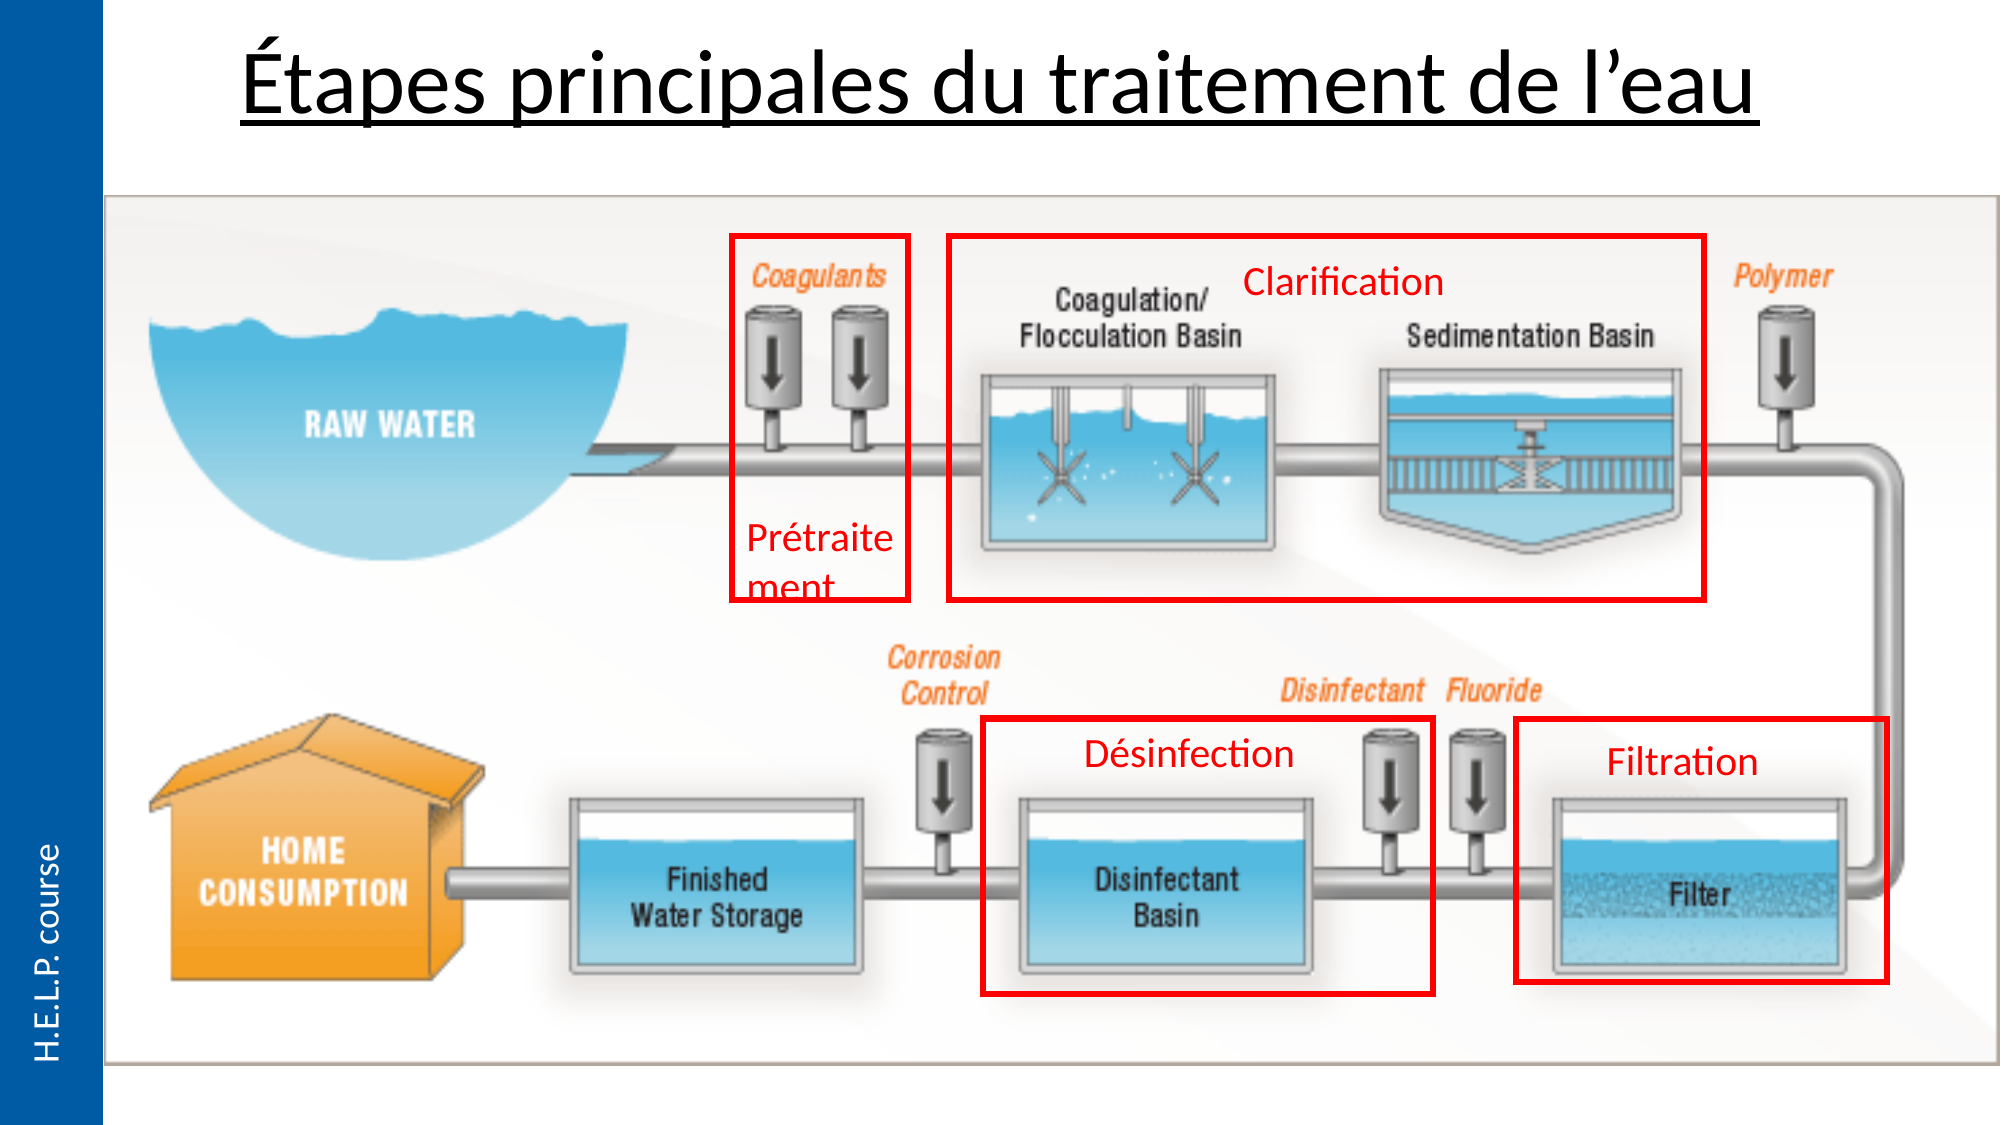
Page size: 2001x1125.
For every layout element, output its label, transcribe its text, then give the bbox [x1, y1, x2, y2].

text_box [104, 195, 2000, 1066]
text_box Étapes principales du traitement de l’eau [137, 16, 1863, 153]
